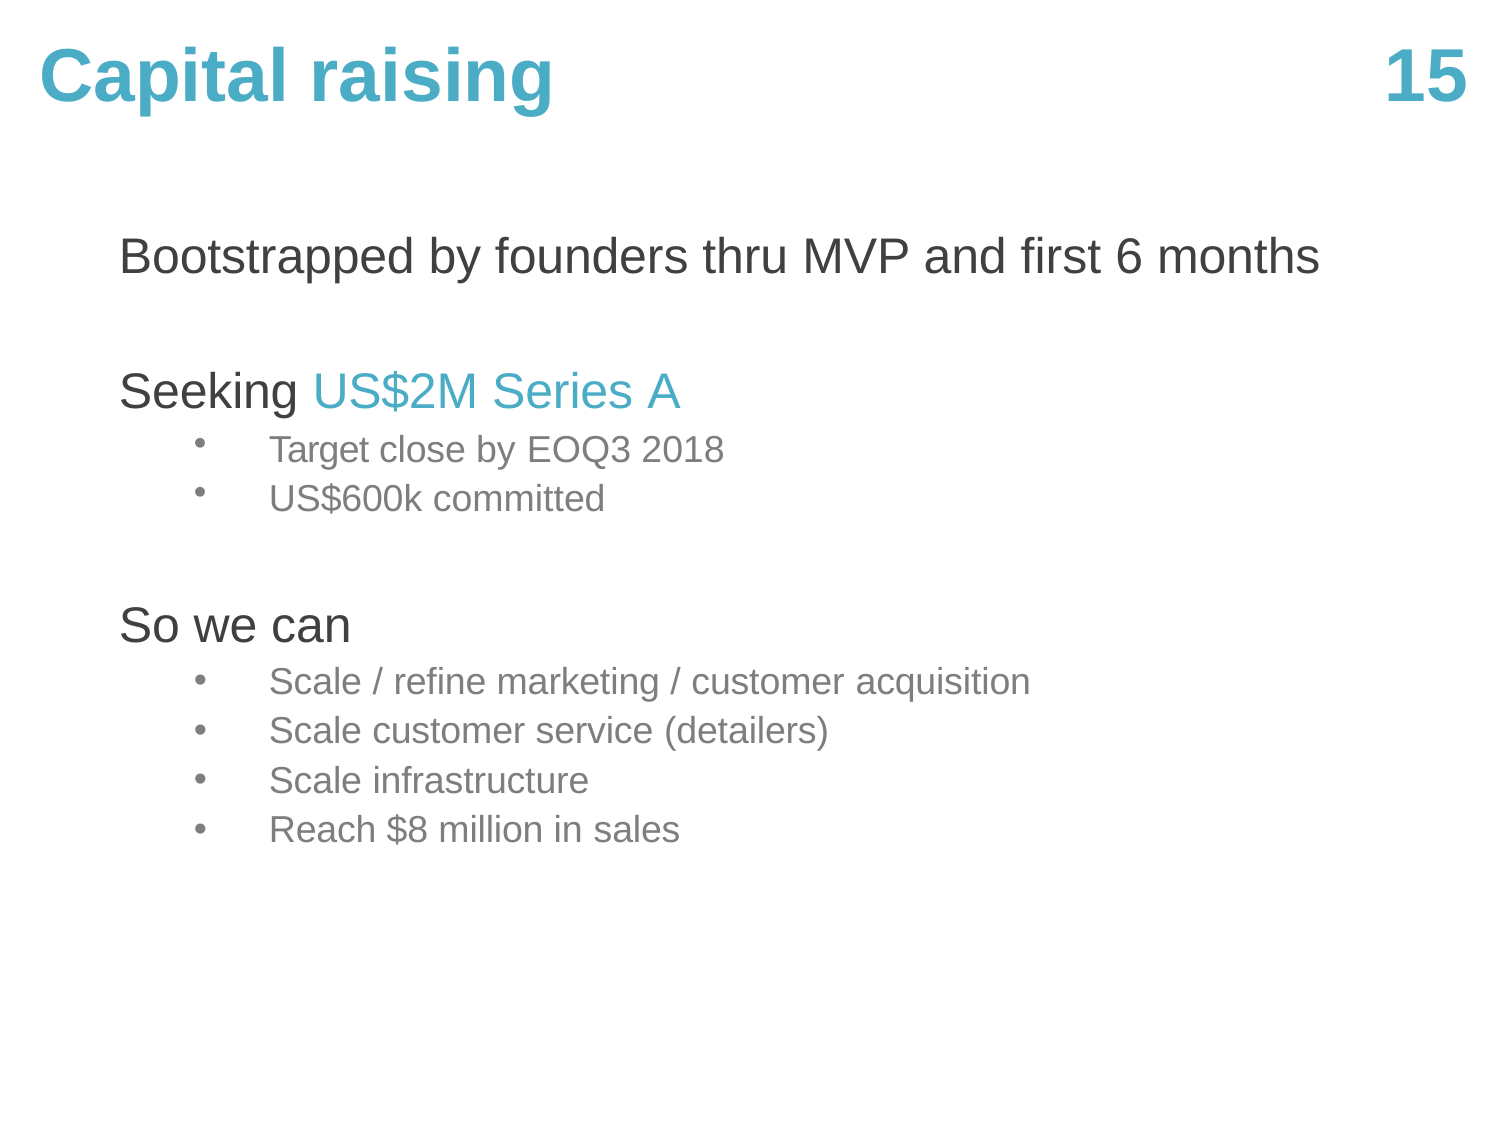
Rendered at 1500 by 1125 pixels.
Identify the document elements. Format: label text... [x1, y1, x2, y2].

text_box 15 [1382, 24, 1470, 117]
title Capital raising [37, 24, 575, 214]
text_box Bootstrapped by founders thru MVP and first 6 months Seeking US$2M Series A Target close by EOQ3 2018 US$600k committed So we can Scale / refine marketing / customer acquisition Scale customer service (detailers) Scale infrastructure Reach $8 million in sales [116, 221, 1327, 900]
